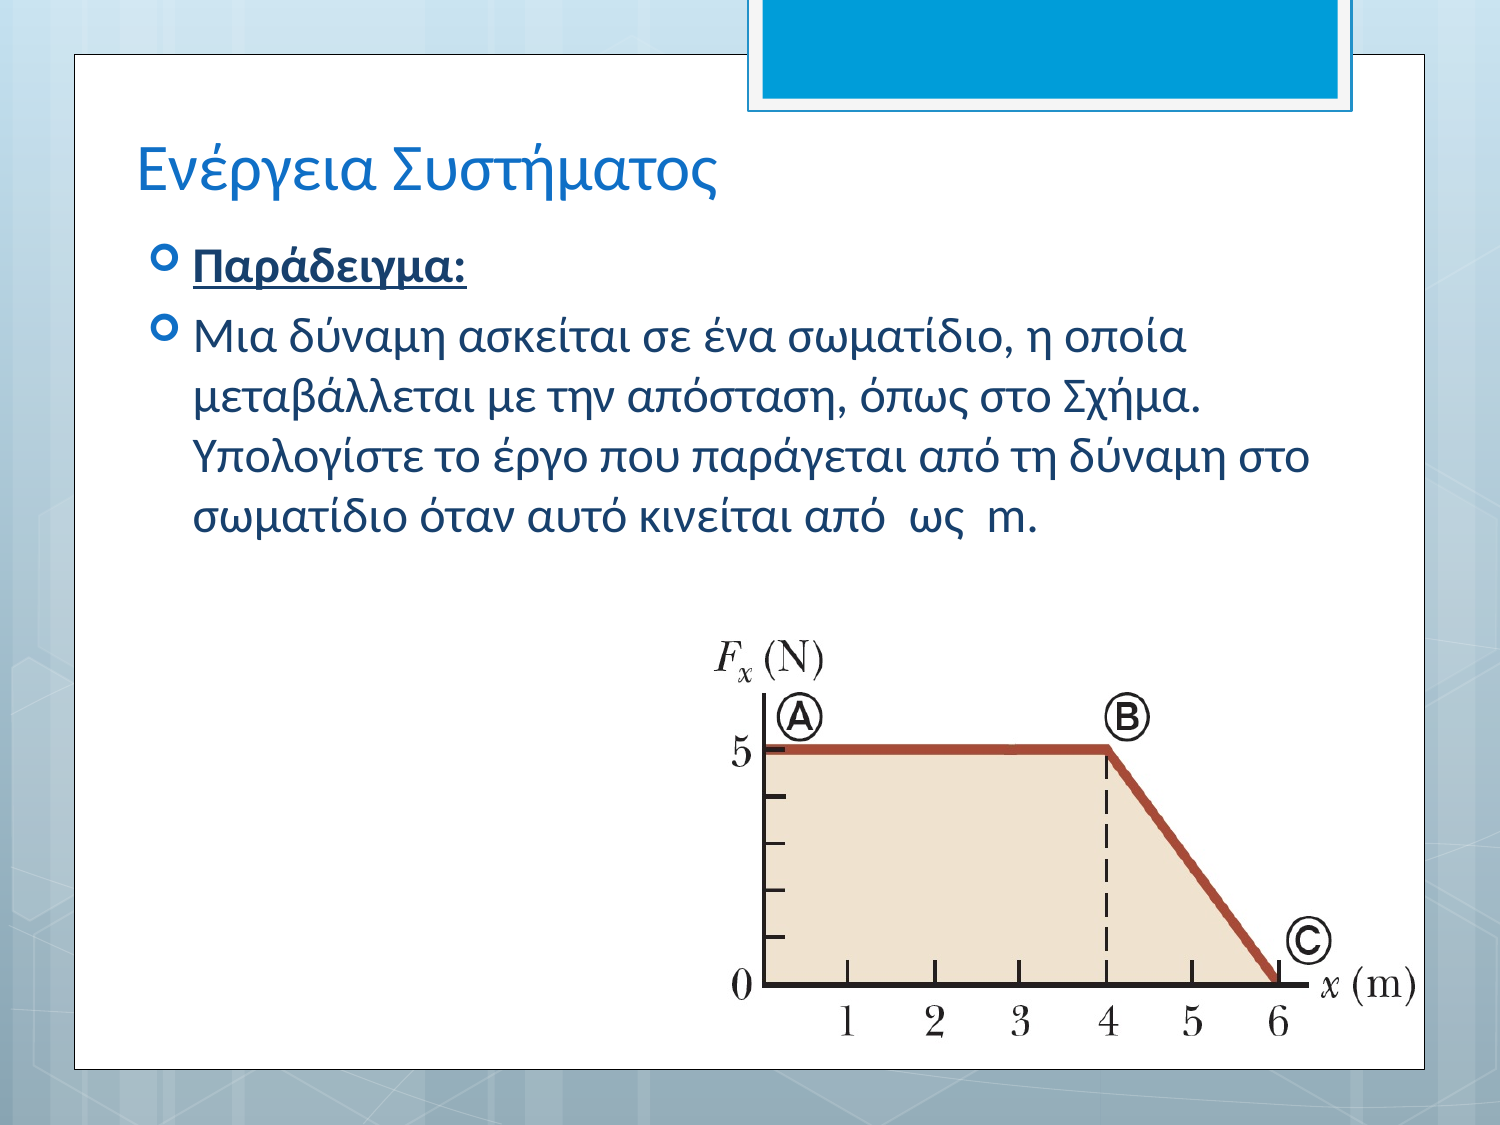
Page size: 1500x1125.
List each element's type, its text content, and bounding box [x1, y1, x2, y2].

title Ενέργεια Συστήματος [121, 116, 1338, 212]
picture [705, 624, 1422, 1065]
